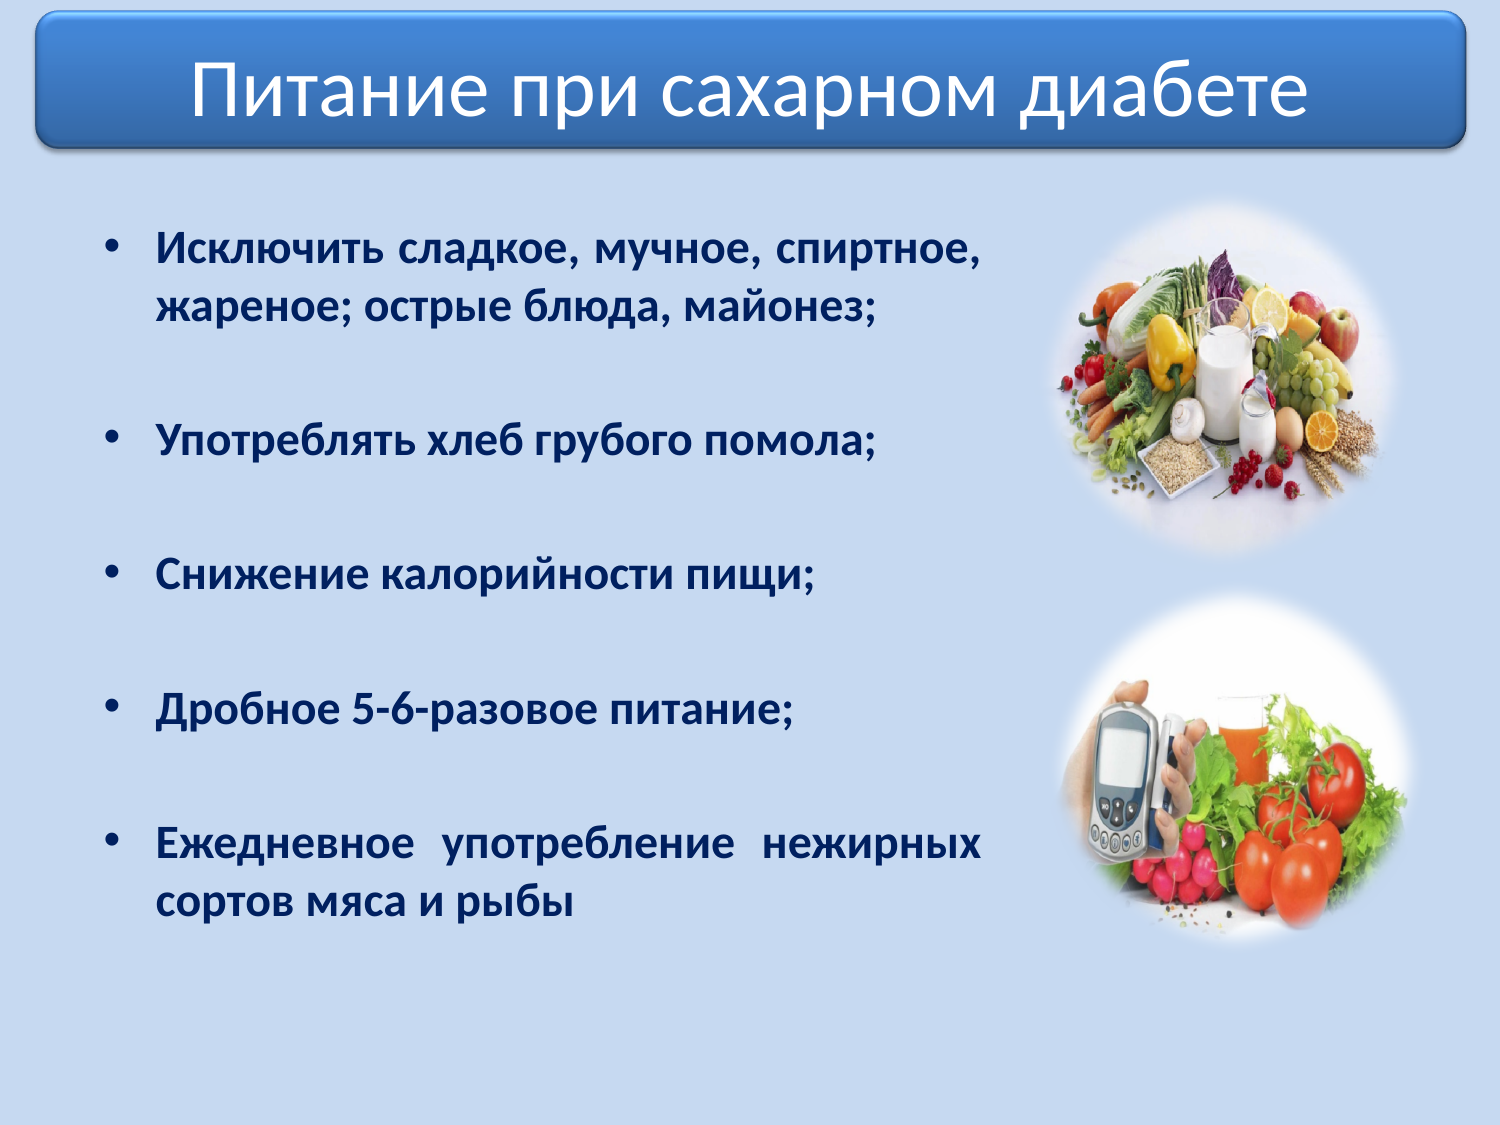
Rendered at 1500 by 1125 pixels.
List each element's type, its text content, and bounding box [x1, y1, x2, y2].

picture [1045, 576, 1430, 958]
picture [26, 4, 1475, 162]
picture [1033, 184, 1412, 573]
list Исключить сладкое, мучное, спиртное, жареное; острые блюда, майонез; Употреблять хлеб грубого помола; Снижение калорийности пищи; Дробное 5-6-разовое питание; Ежедневное употребление нежирных сортов мяса и рыбы [88, 208, 999, 1000]
